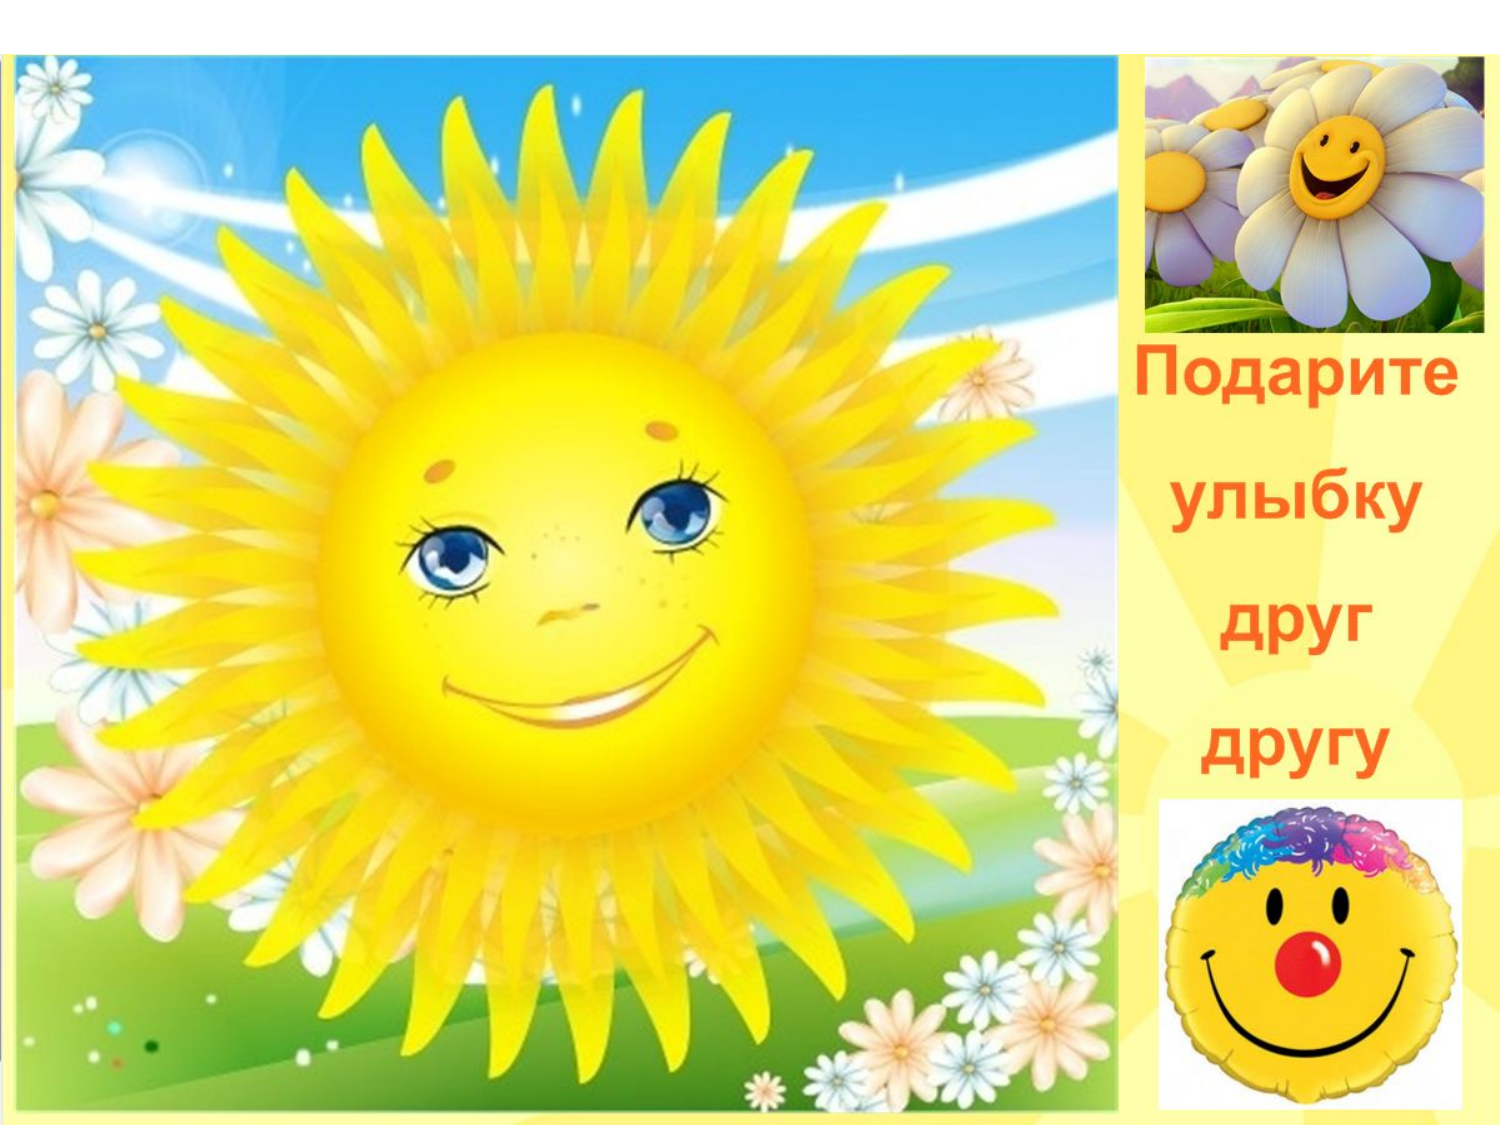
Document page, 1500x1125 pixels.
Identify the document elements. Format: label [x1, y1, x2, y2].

list [0, 54, 1500, 1125]
